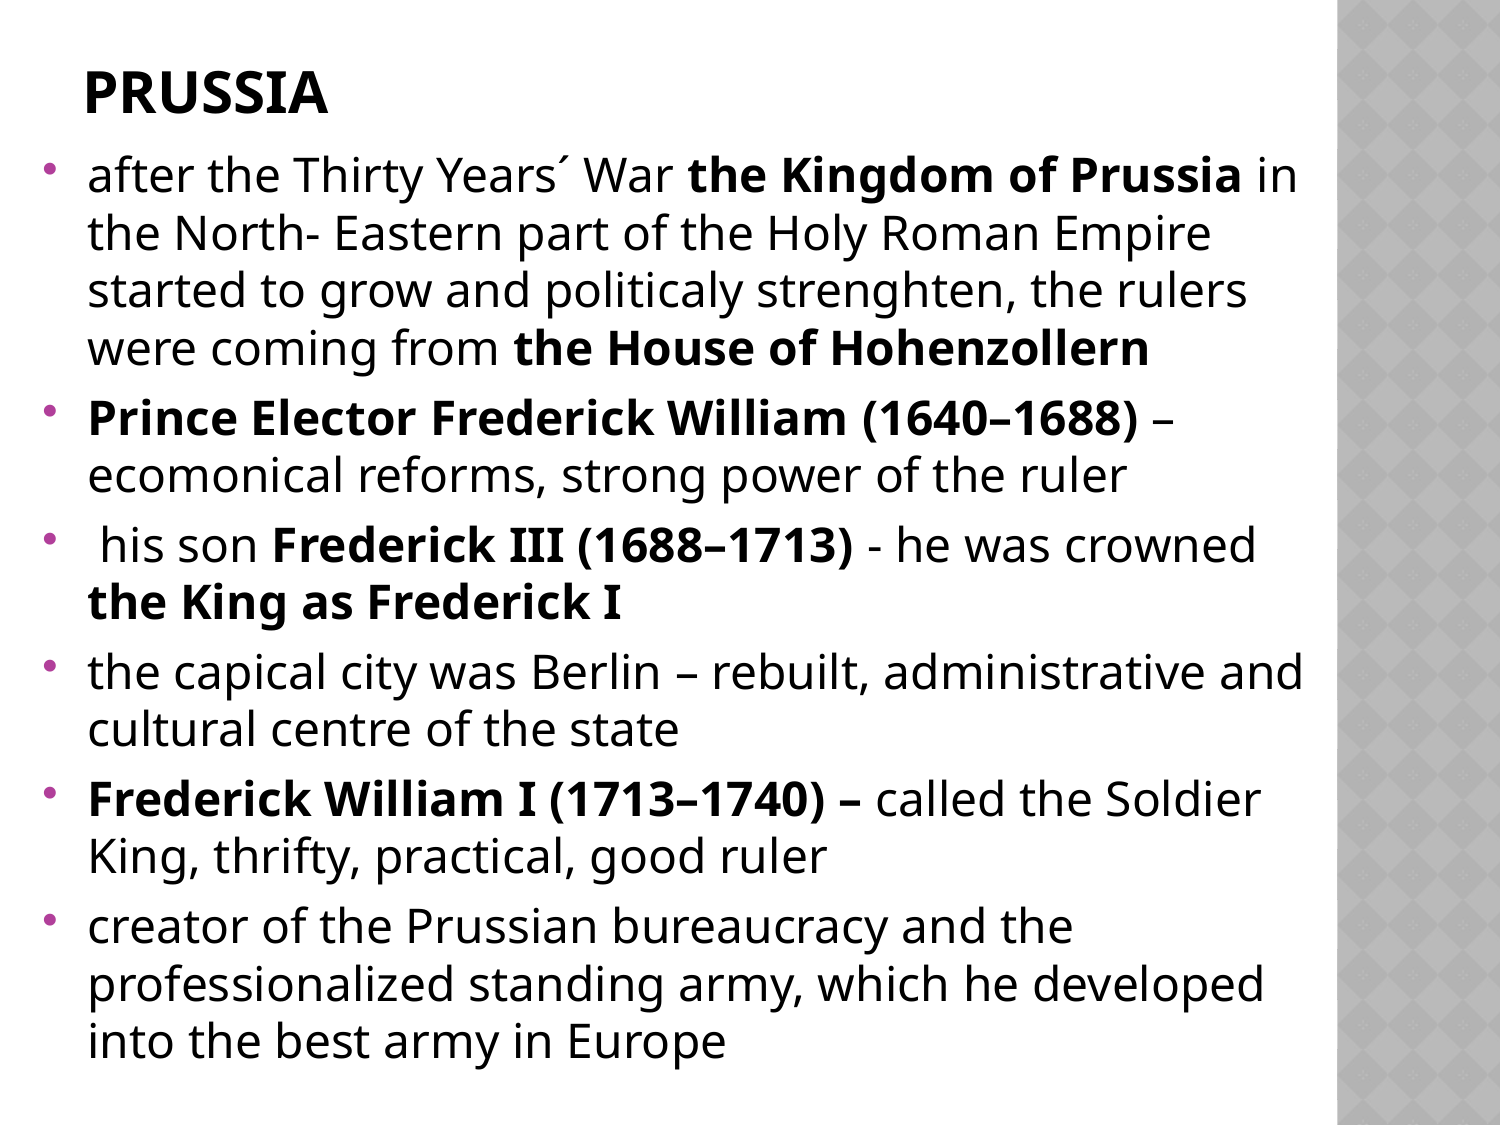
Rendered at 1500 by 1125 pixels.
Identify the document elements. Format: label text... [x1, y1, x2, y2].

title prussia [75, 52, 1263, 126]
list after the Thirty Years´ War the Kingdom of Prussia in the North- Eastern part of the Holy Roman Empire started to grow and politicaly strenghten, the rulers were coming from the House of Hohenzollern Prince Elector Frederick William (1640–1688) – ecomonical reforms, strong power of the ruler his son Frederick III (1688–1713) - he was crowned the King as Frederick I the capical city was Berlin – rebuilt, administrative and cultural centre of the state Frederick William I (1713–1740) – called the Soldier King, thrifty, practical, good ruler creator of the Prussian bureaucracy and the professionalized standing army, which he developed into the best army in Europe [29, 137, 1353, 1083]
